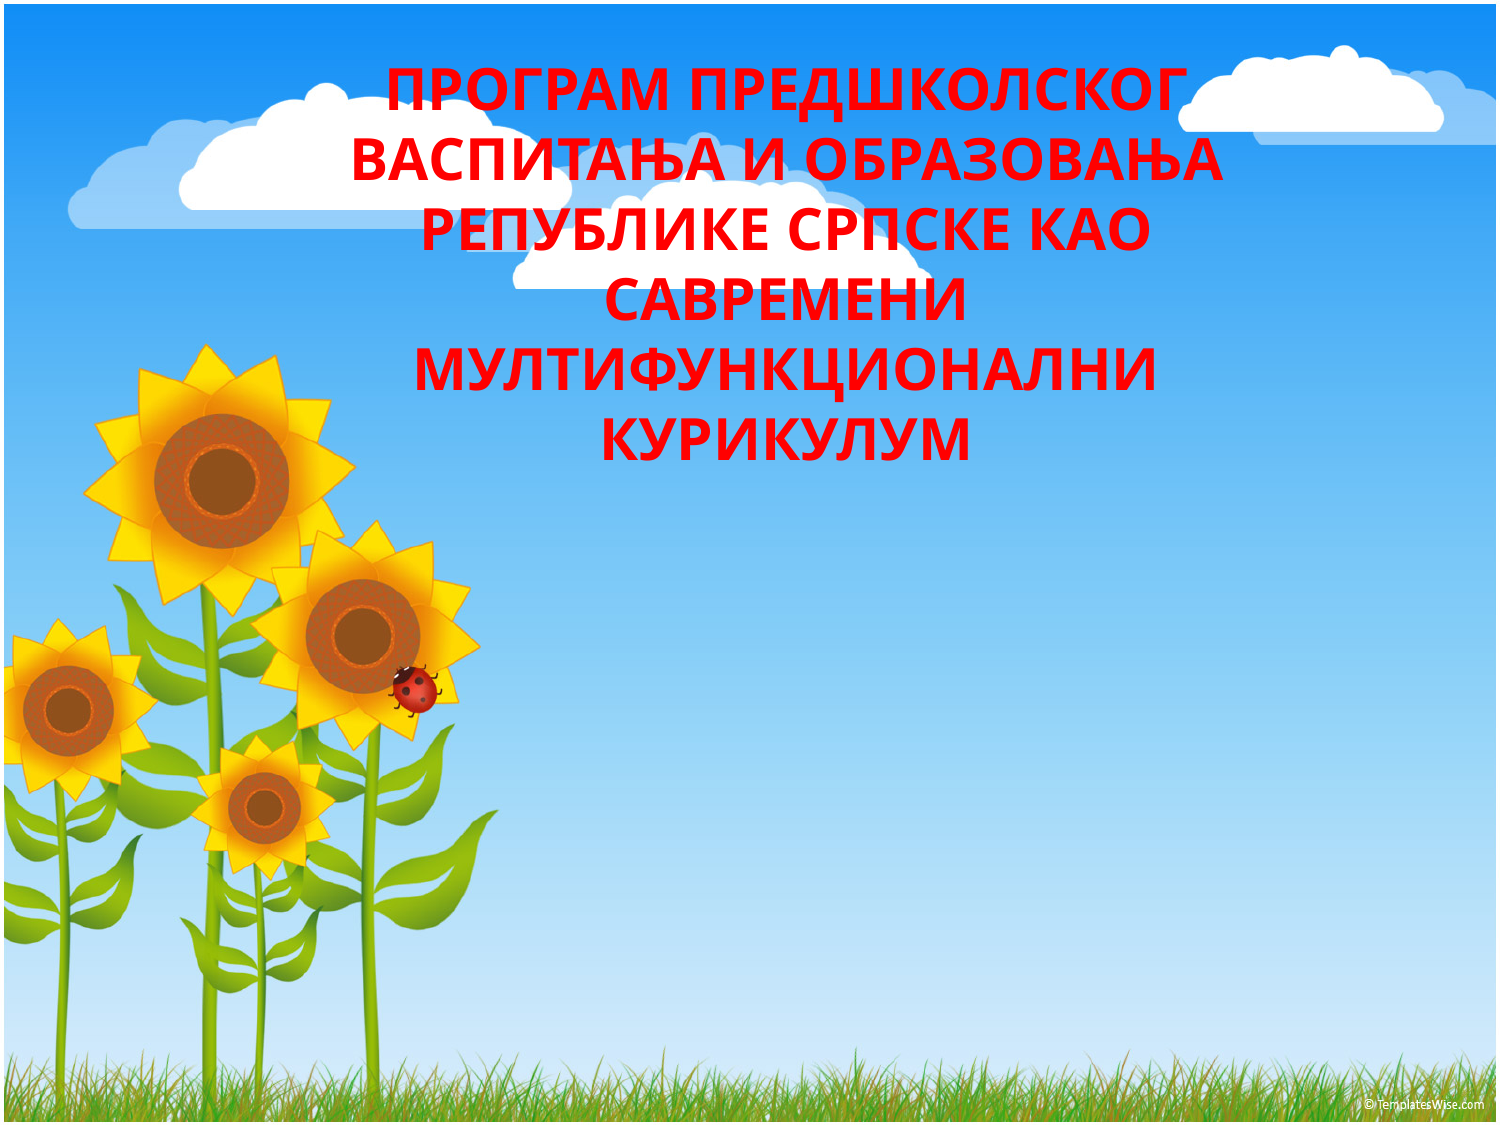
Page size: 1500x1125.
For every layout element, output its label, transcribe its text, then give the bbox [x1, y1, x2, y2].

picture [0, 0, 1500, 1125]
title ПРОГРАМ ПРЕДШКОЛСКОГ ВАСПИТАЊА И ОБРАЗОВАЊА РЕПУБЛИКЕ СРПСКЕ КАО САВРЕМЕНИ МУЛТИФУНКЦИОНАЛНИ КУРИКУЛУМ [222, 0, 1351, 526]
